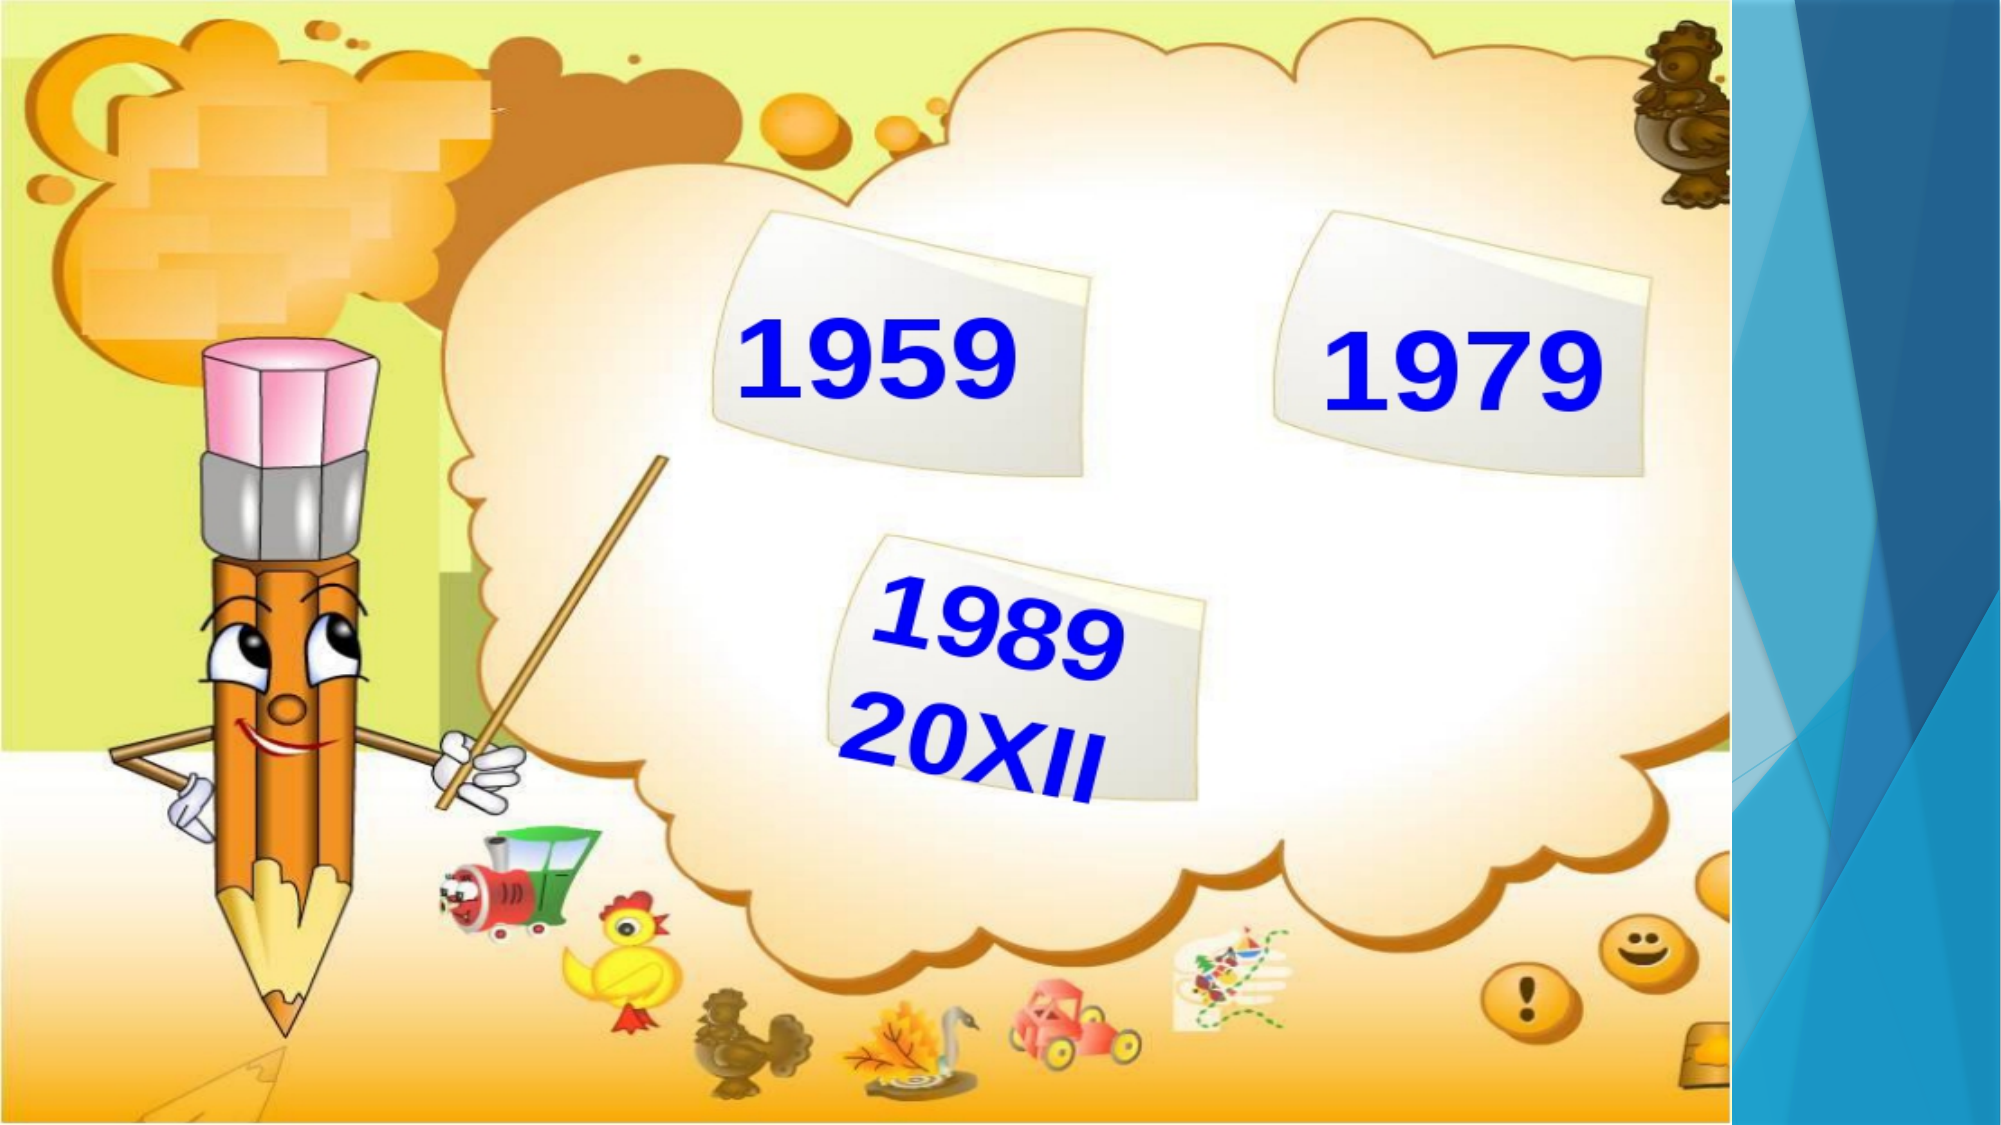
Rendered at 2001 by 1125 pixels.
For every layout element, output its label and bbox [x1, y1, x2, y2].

picture [0, 0, 1732, 1125]
